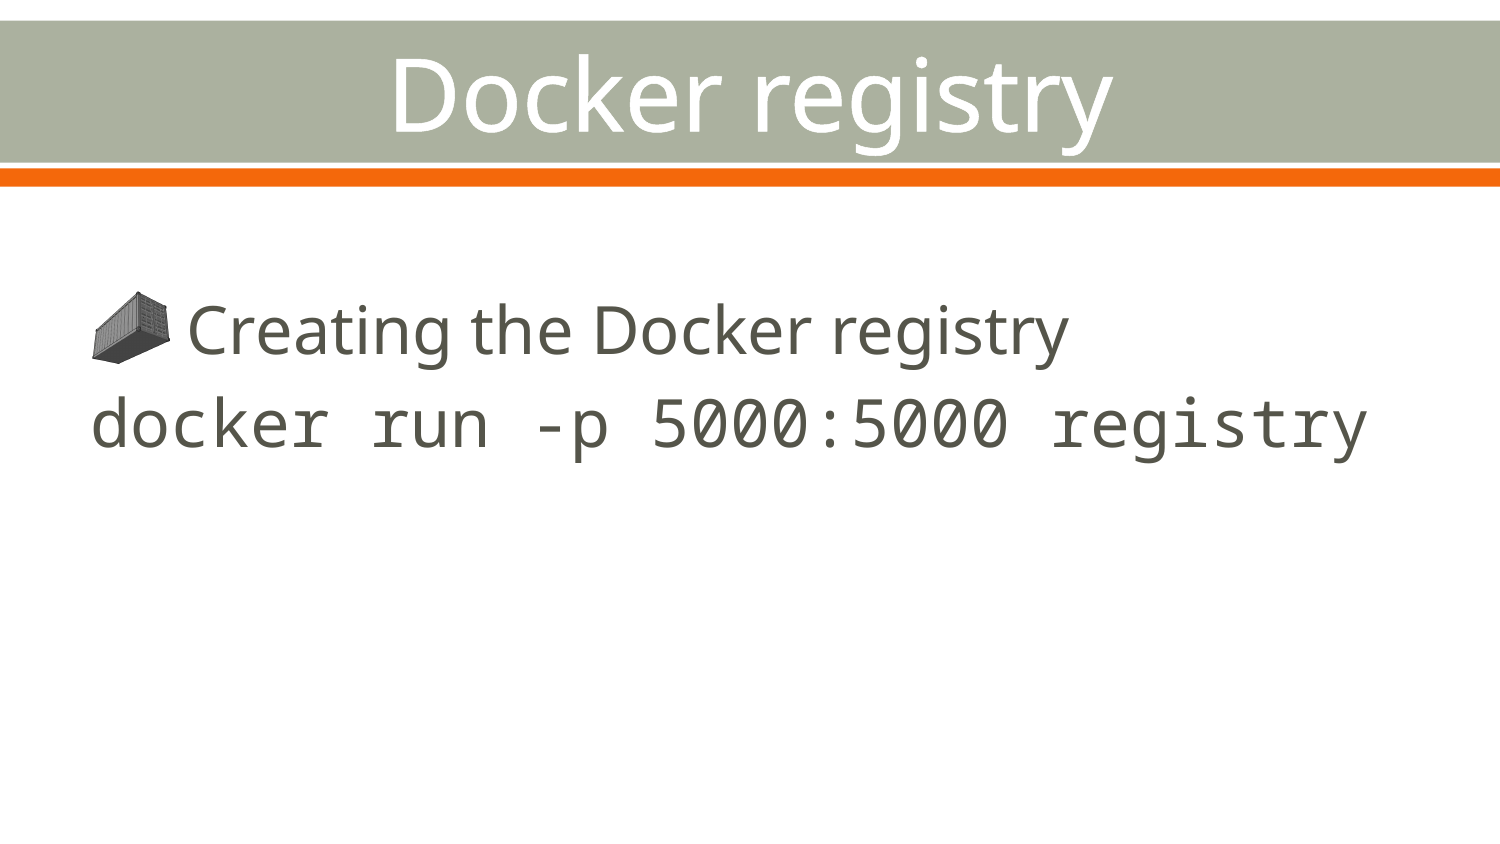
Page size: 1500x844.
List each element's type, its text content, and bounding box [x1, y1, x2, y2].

title Docker registry [75, 22, 1425, 160]
list Creating the Docker registry docker run -p 5000:5000 registry [75, 196, 1425, 754]
picture [90, 286, 172, 369]
